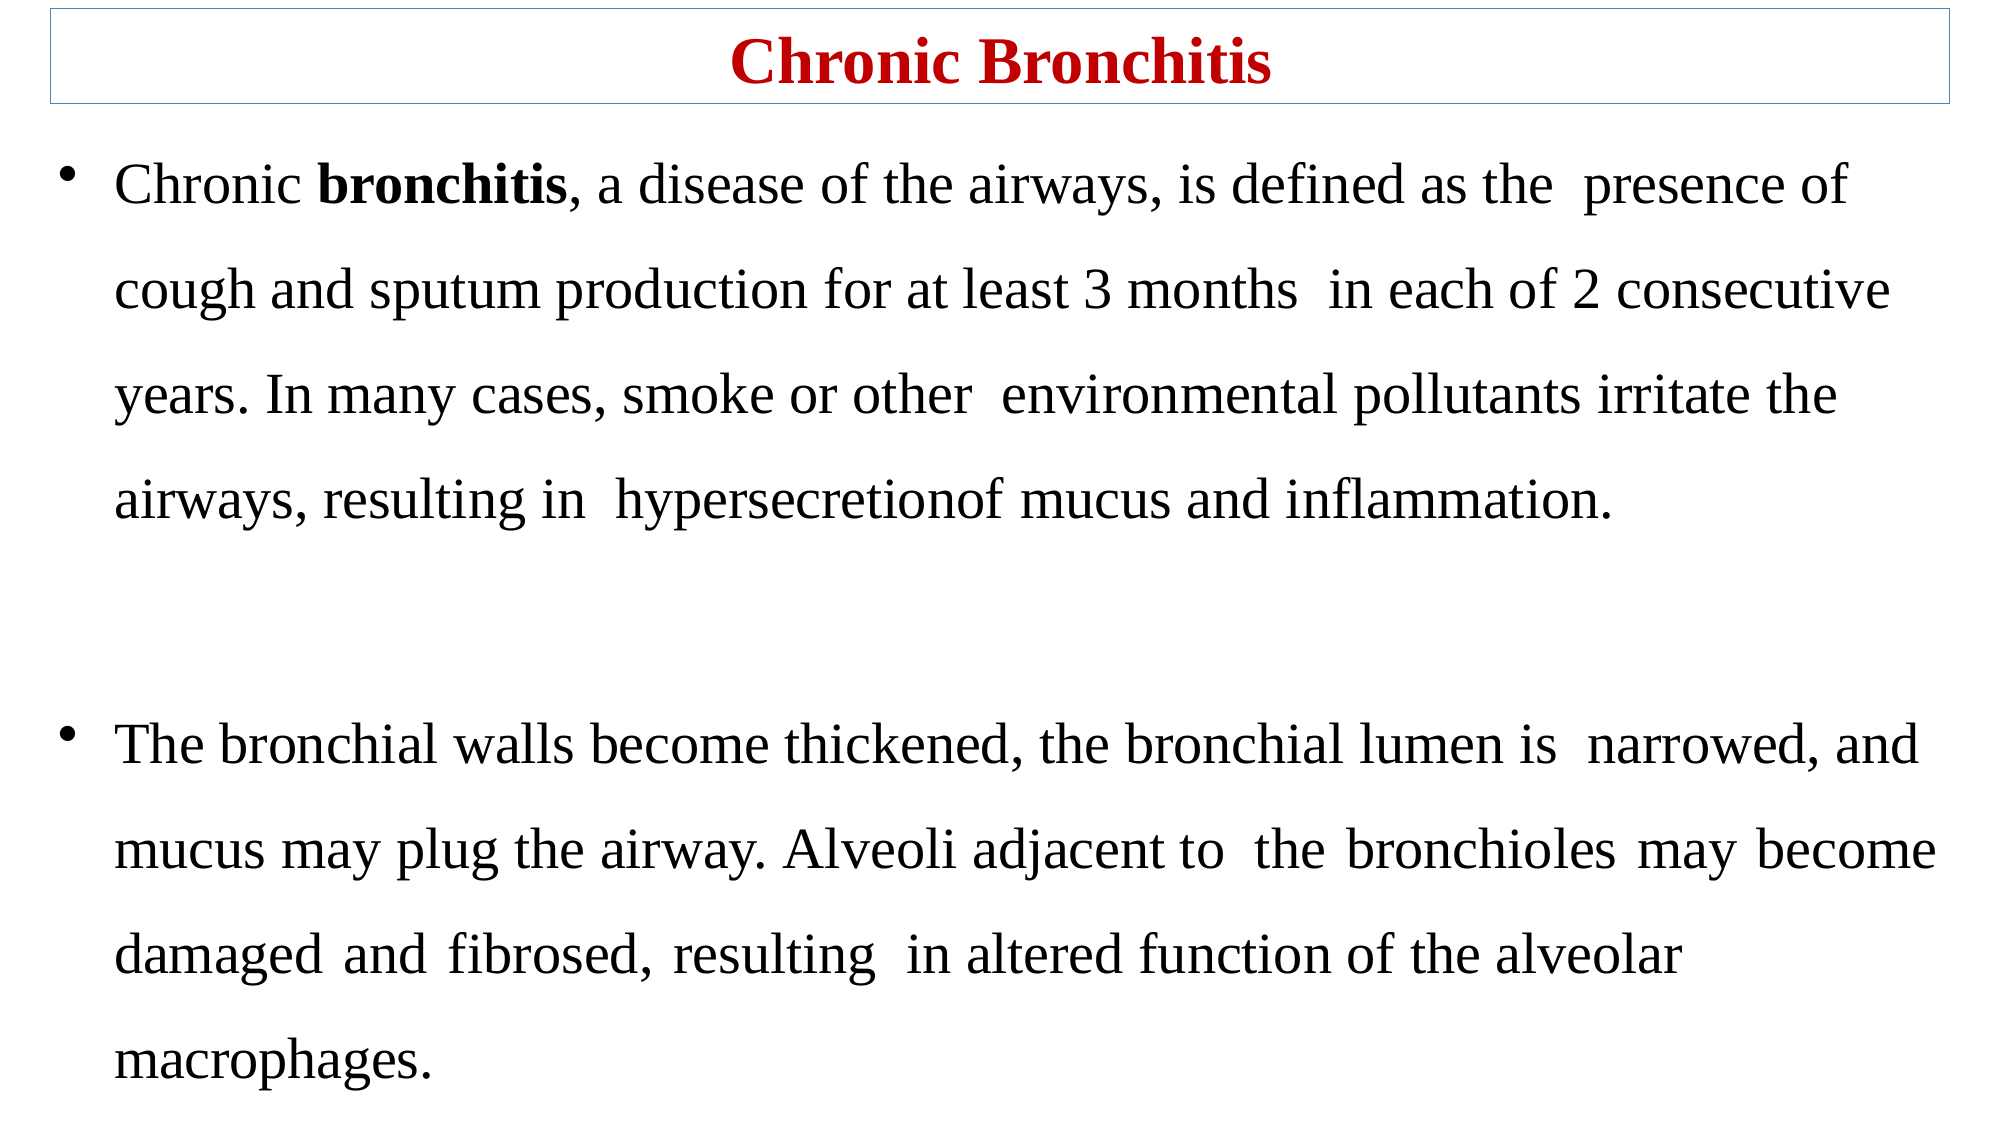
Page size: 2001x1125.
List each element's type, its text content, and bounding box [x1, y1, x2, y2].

text_box Chronic Bronchitis [50, 8, 1950, 104]
text_box Chronic bronchitis, a disease of the airways, is defined as the presence of cough and sputum production for at least 3 months in each of 2 consecutive years. In many cases, smoke or other environmental pollutants irritate the airways, resulting in hypersecretionof mucus and inflammation. The bronchial walls become thickened, the bronchial lumen is narrowed, and mucus may plug the airway. Alveoli adjacent to the bronchioles may become damaged and fibrosed, resulting in altered function of the alveolar macrophages. [56, 108, 1956, 1091]
